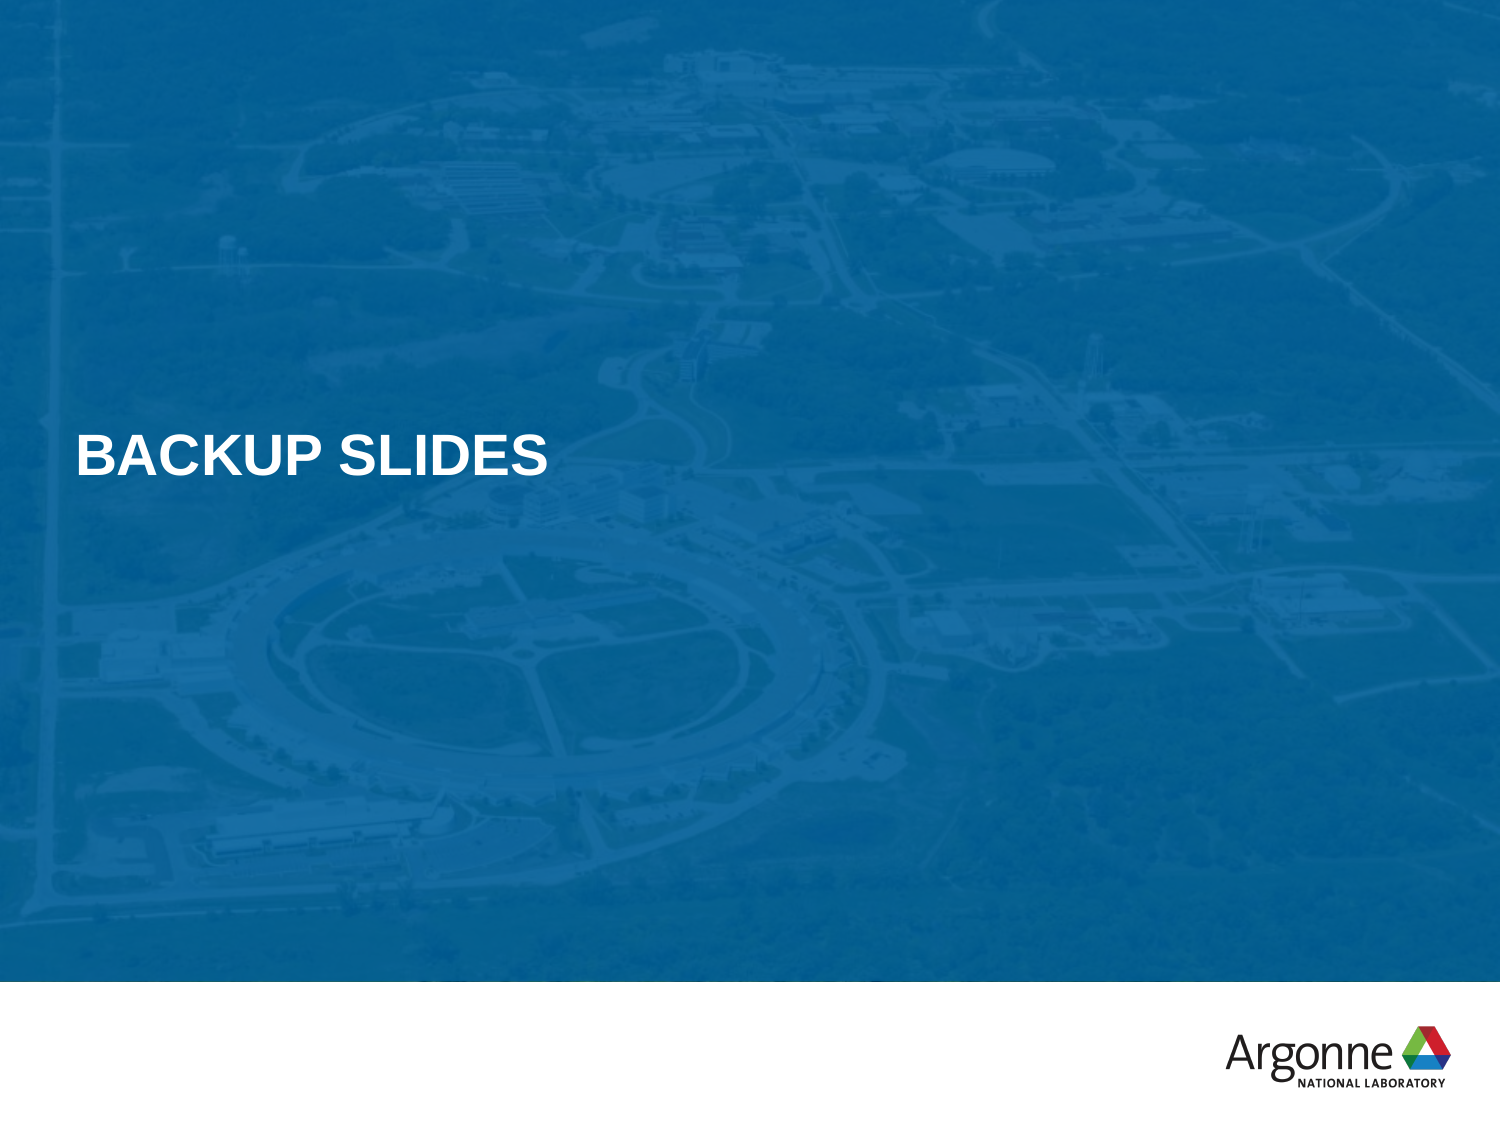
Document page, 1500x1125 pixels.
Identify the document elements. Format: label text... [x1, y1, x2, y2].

picture [1214, 1009, 1468, 1102]
list Backup Slides [0, 0, 1500, 982]
